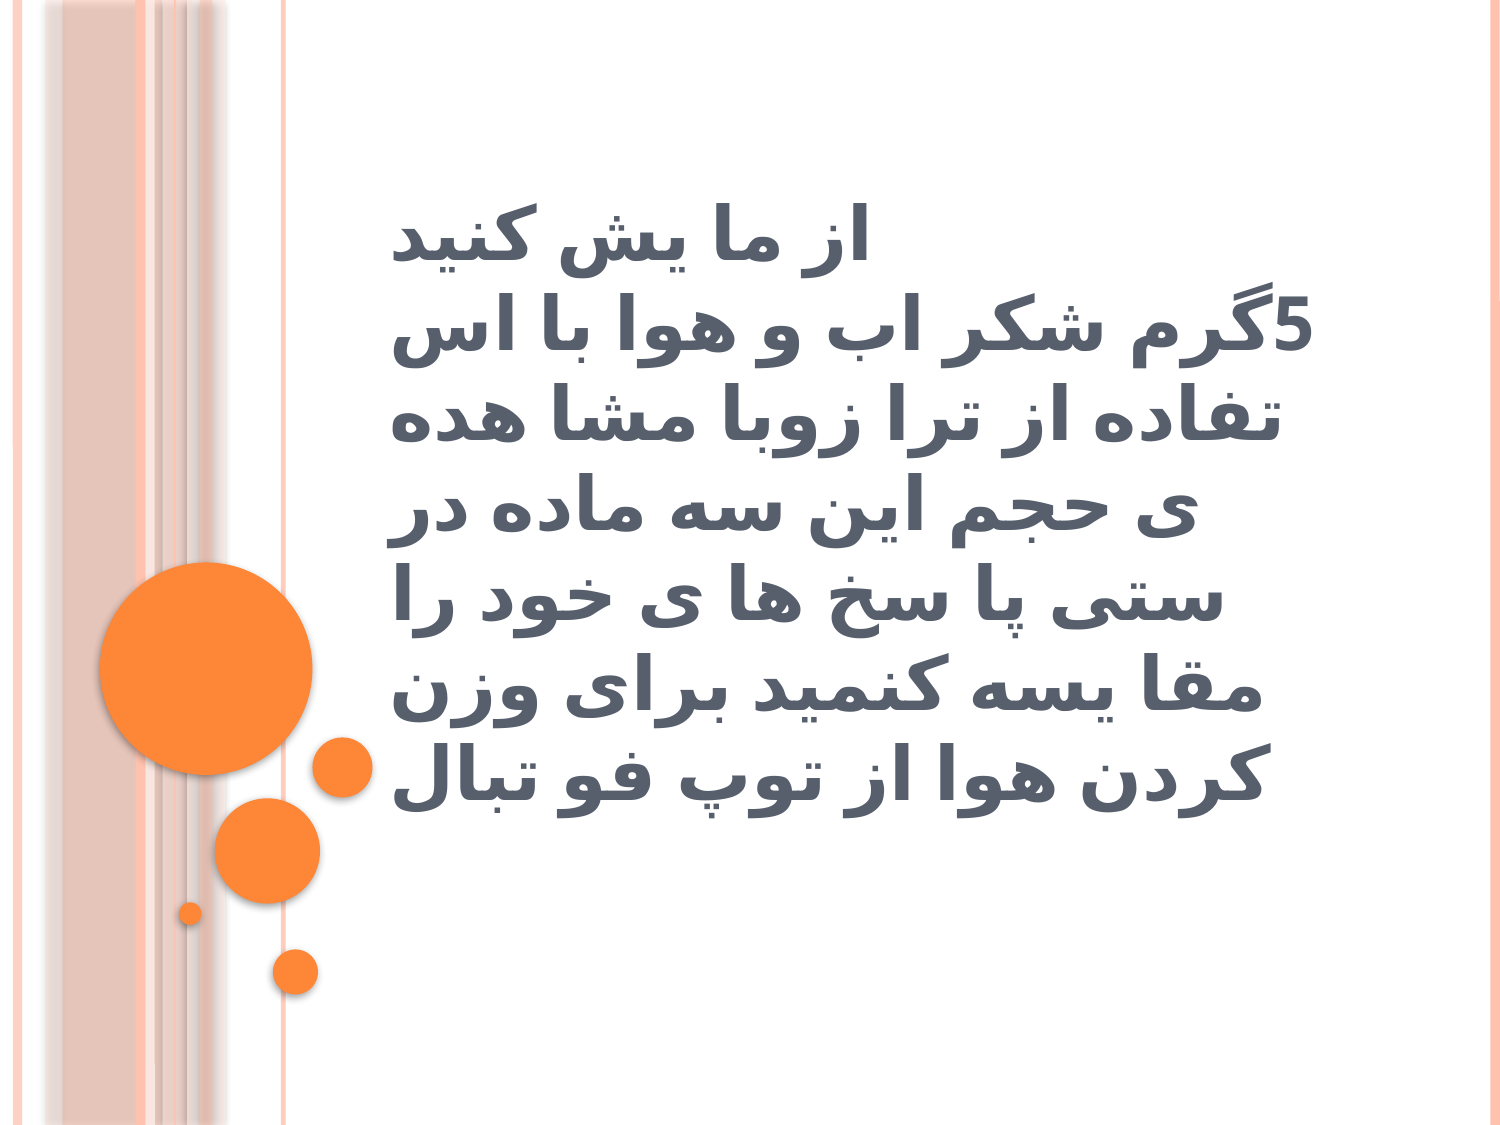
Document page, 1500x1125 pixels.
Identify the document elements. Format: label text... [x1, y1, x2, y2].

title از ما یش کنید 5گرم شکر اب و هوا با اس تفاده از ترا زوبا مشا هده ی حجم این سه ماده در ستی پا سخ ها ی خود را مقا یسه کنمید برای وزن کردن هوا از توپ فو تبال [375, 19, 1388, 824]
